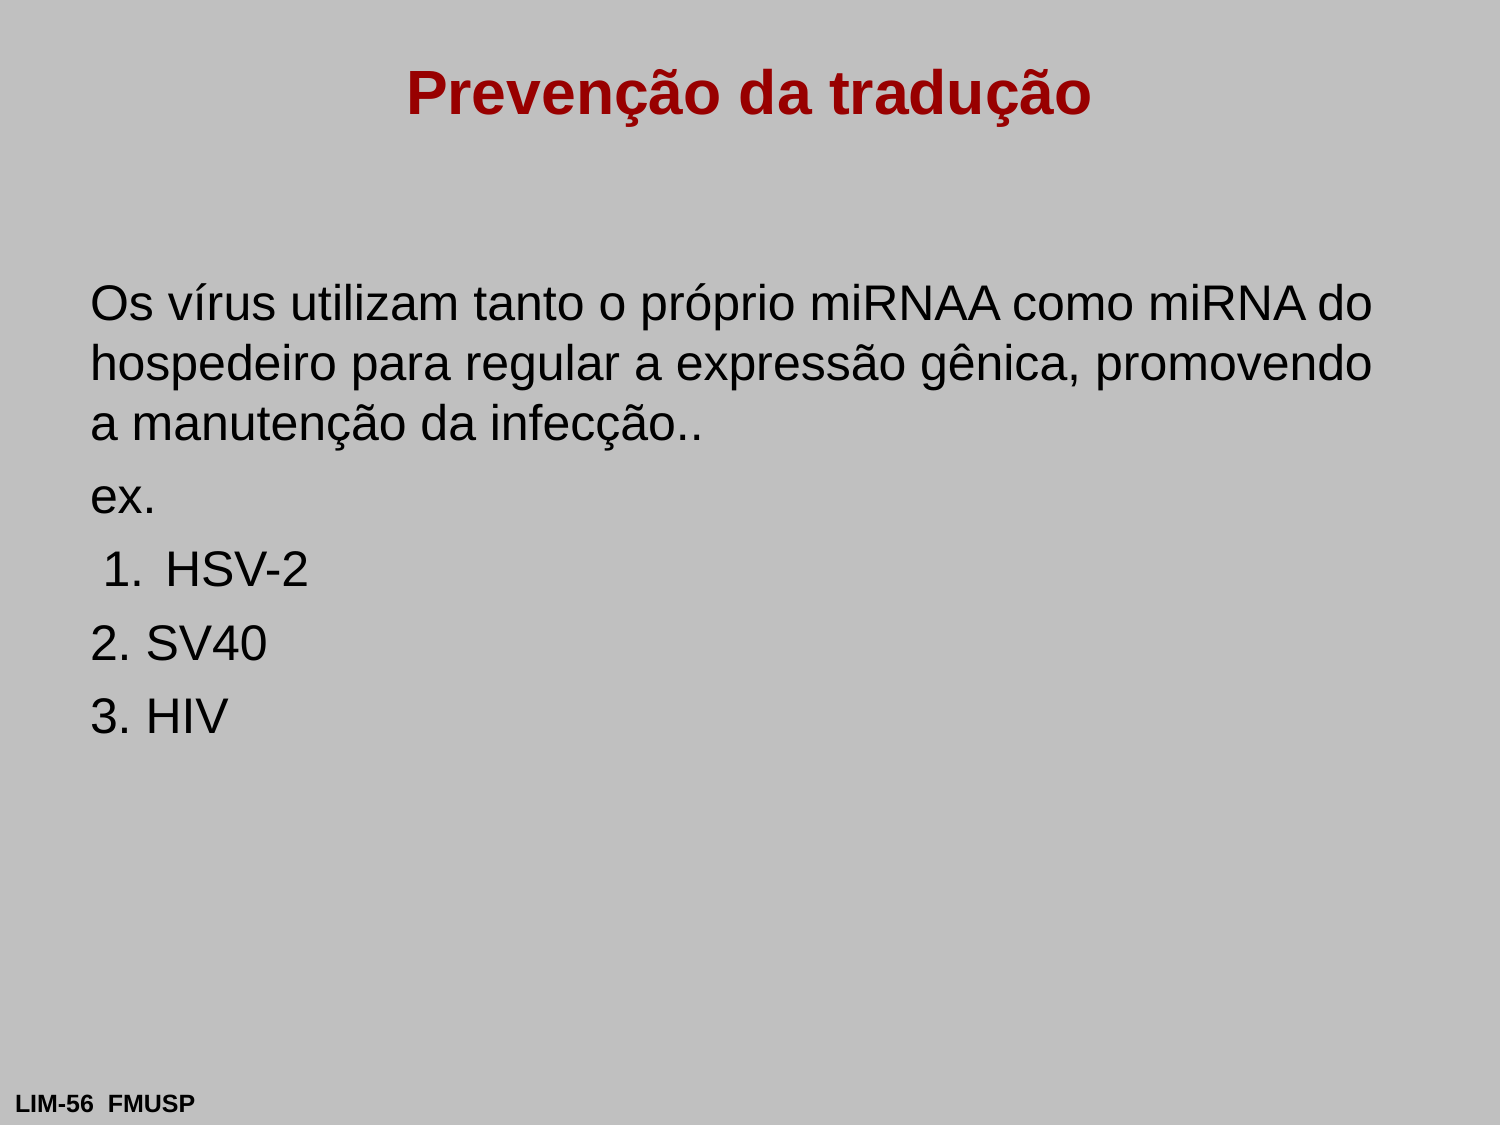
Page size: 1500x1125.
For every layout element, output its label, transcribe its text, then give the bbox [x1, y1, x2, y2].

list Os vírus utilizam tanto o próprio miRNAA como miRNA do hospedeiro para regular a expressão gênica, promovendo a manutenção da infecção.. ex. HSV-2 2. SV40 3. HIV [75, 262, 1425, 1005]
title Prevenção da tradução [75, 45, 1425, 233]
